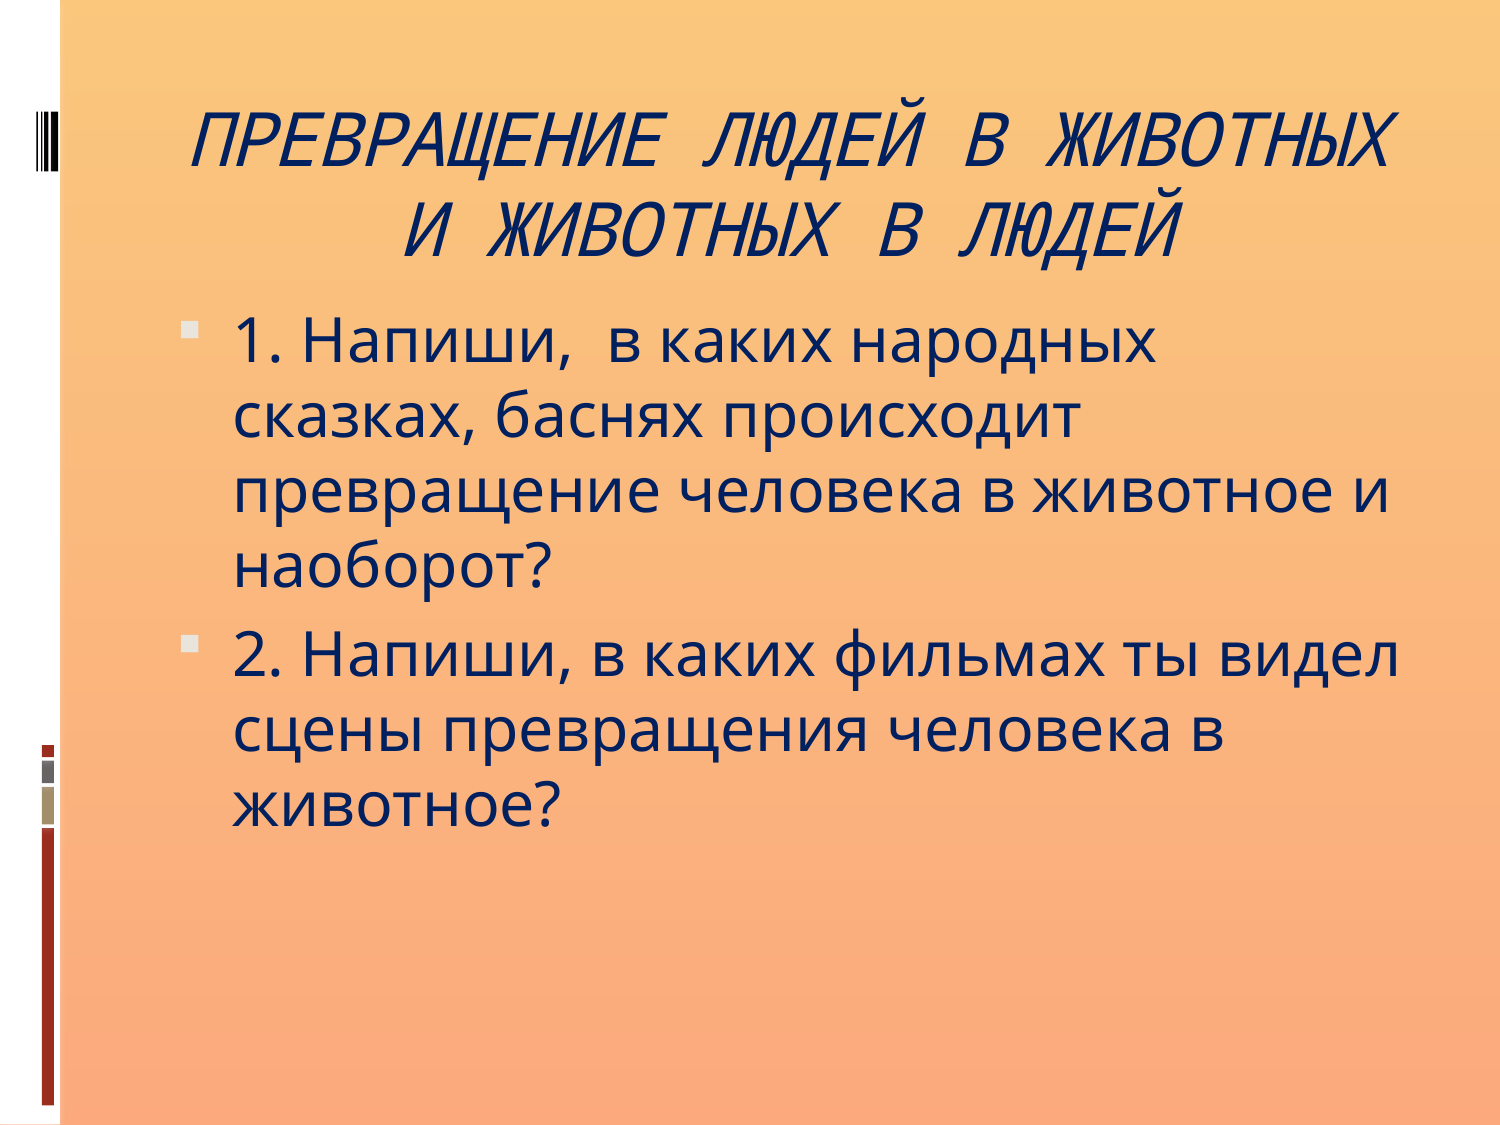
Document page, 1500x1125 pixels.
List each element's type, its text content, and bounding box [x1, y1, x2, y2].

list 1. Напиши, в каких народных сказках, баснях происходит превращение человека в животное и наоборот? 2. Напиши, в каких фильмах ты видел сцены превращения человека в животное? [150, 292, 1425, 1043]
title ПРЕВРАЩЕНИЕ ЛЮДЕЙ В ЖИВОТНЫХ И ЖИВОТНЫХ В ЛЮДЕЙ [150, 83, 1425, 282]
